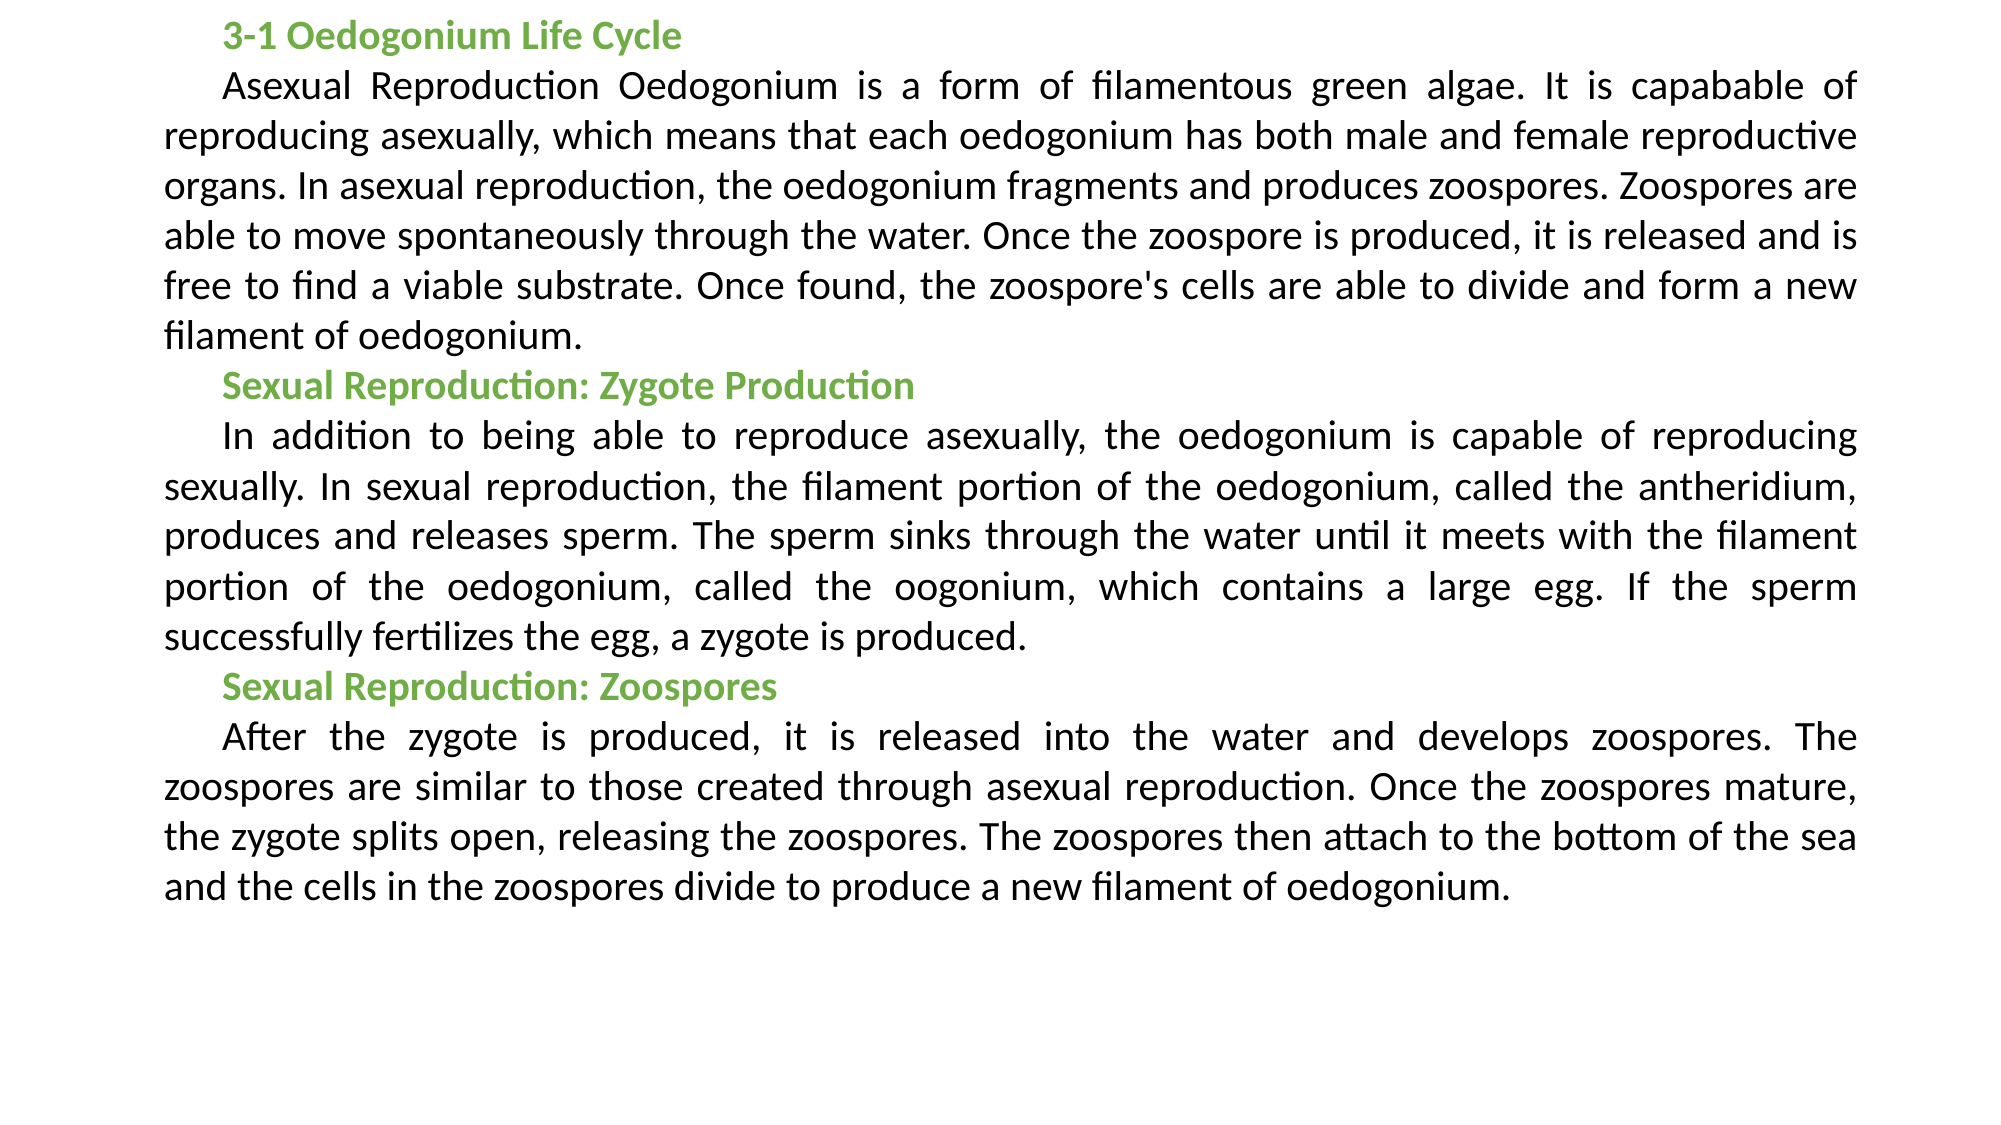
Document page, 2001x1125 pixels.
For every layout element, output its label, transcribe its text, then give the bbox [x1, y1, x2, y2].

list 3-1 Oedogonium Life Cycle Asexual Reproduction Oedogonium is a form of filamentous green algae. It is capabable of reproducing asexually, which means that each oedogonium has both male and female reproductive organs. In asexual reproduction, the oedogonium fragments and produces zoospores. Zoospores are able to move spontaneously through the water. Once the zoospore is produced, it is released and is free to find a viable substrate. Once found, the zoospore's cells are able to divide and form a new filament of oedogonium. Sexual Reproduction: Zygote Production In addition to being able to reproduce asexually, the oedogonium is capable of reproducing sexually. In sexual reproduction, the filament portion of the oedogonium, called the antheridium, produces and releases sperm. The sperm sinks through the water until it meets with the filament portion of the oedogonium, called the oogonium, which contains a large egg. If the sperm successfully fertilizes the egg, a zygote is produced. Sexual Reproduction: Zoospores After the zygote is produced, it is released into the water and develops zoospores. The zoospores are similar to those created through asexual reproduction. Once the zoospores mature, the zygote splits open, releasing the zoospores. The zoospores then attach to the bottom of the sea and the cells in the zoospores divide to produce a new filament of oedogonium. [148, 0, 1874, 921]
